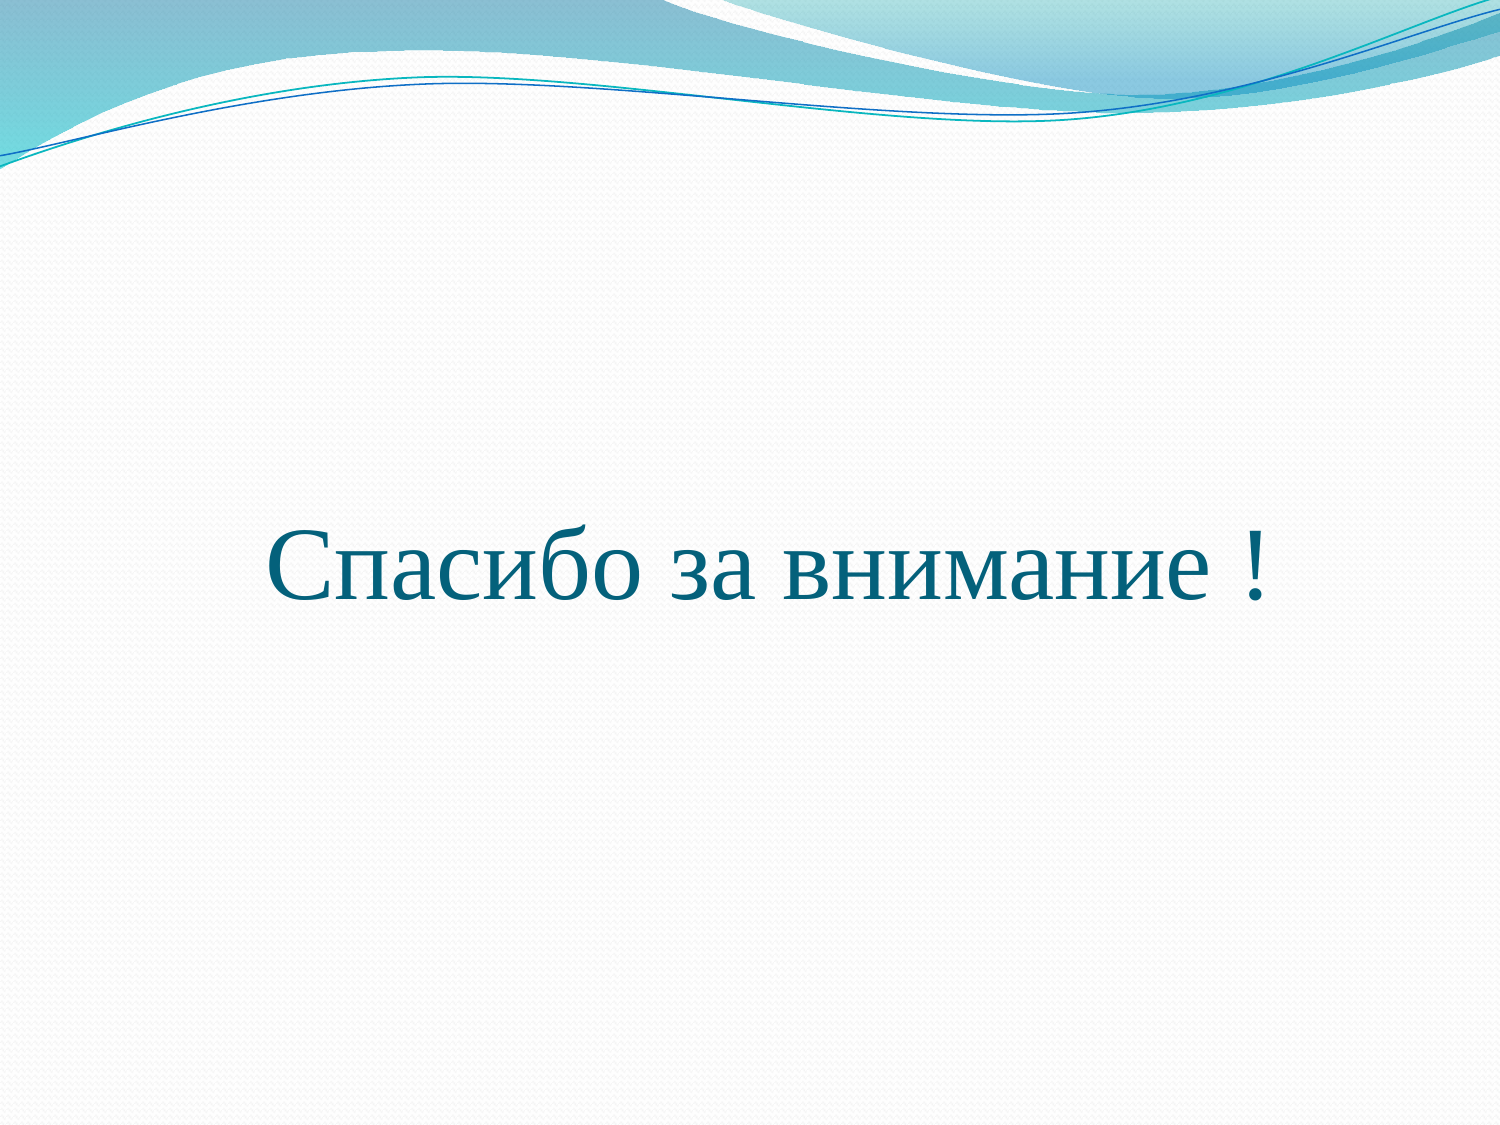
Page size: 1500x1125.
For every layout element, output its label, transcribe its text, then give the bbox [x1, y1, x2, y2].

title Спасибо за внимание ! [88, 432, 1451, 621]
